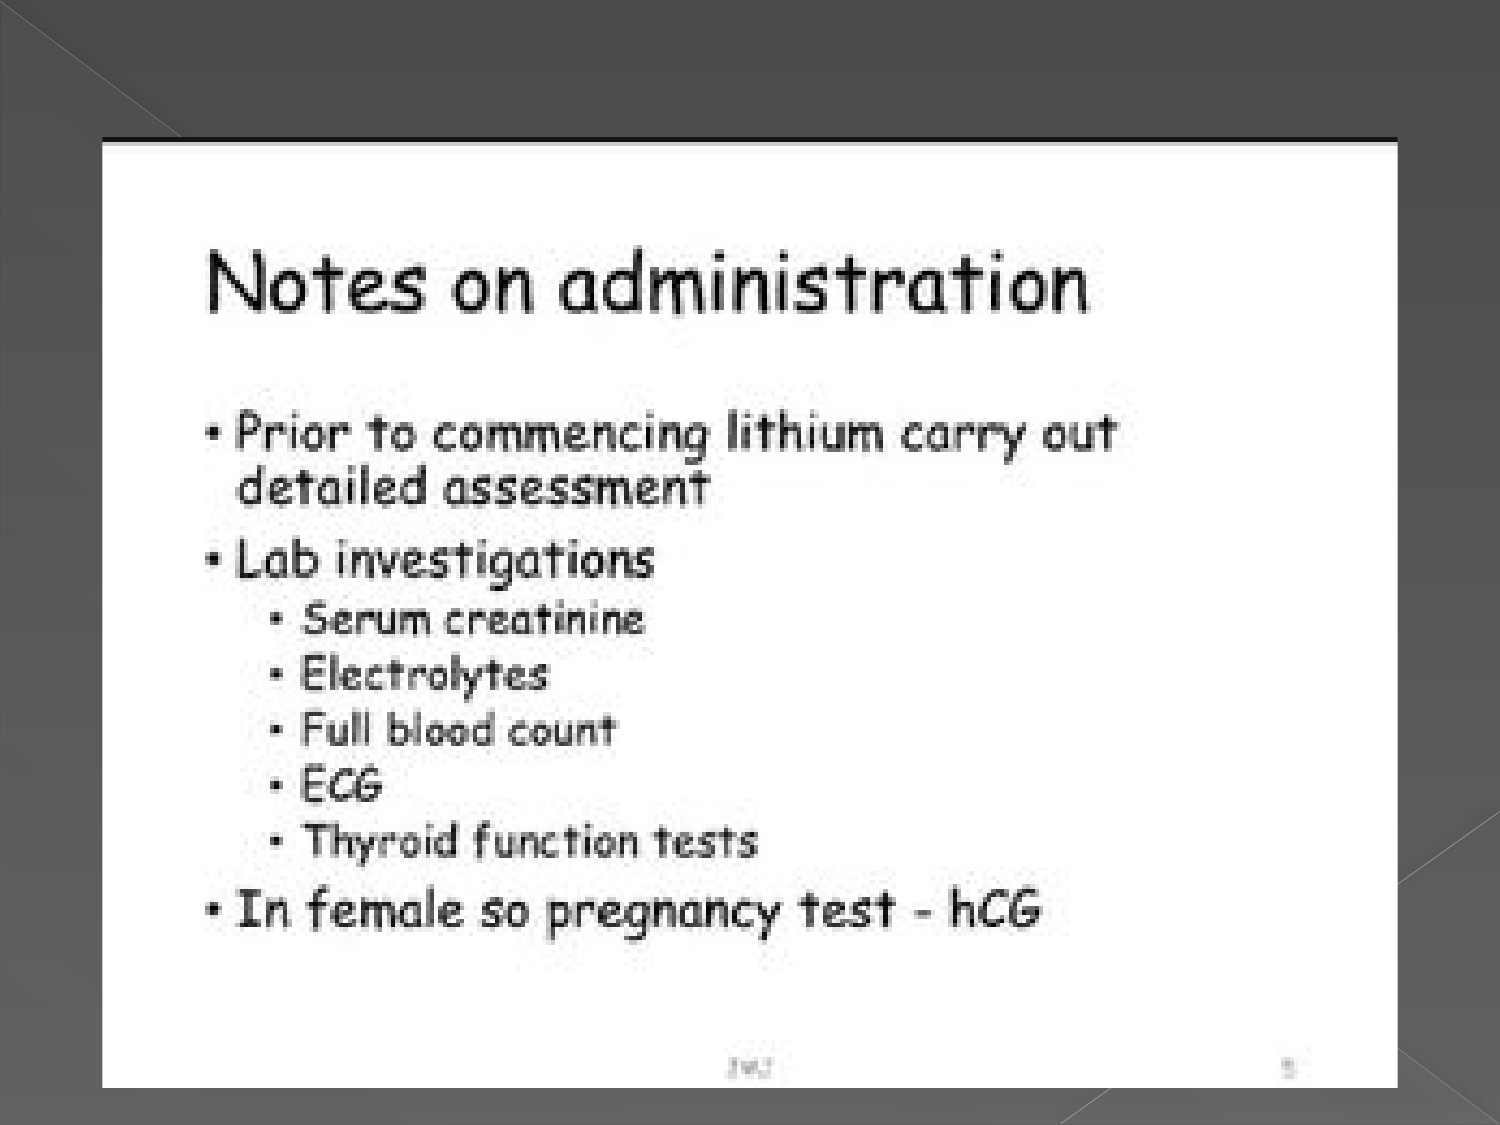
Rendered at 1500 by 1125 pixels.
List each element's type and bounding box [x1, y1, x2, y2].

list [101, 137, 1398, 1088]
